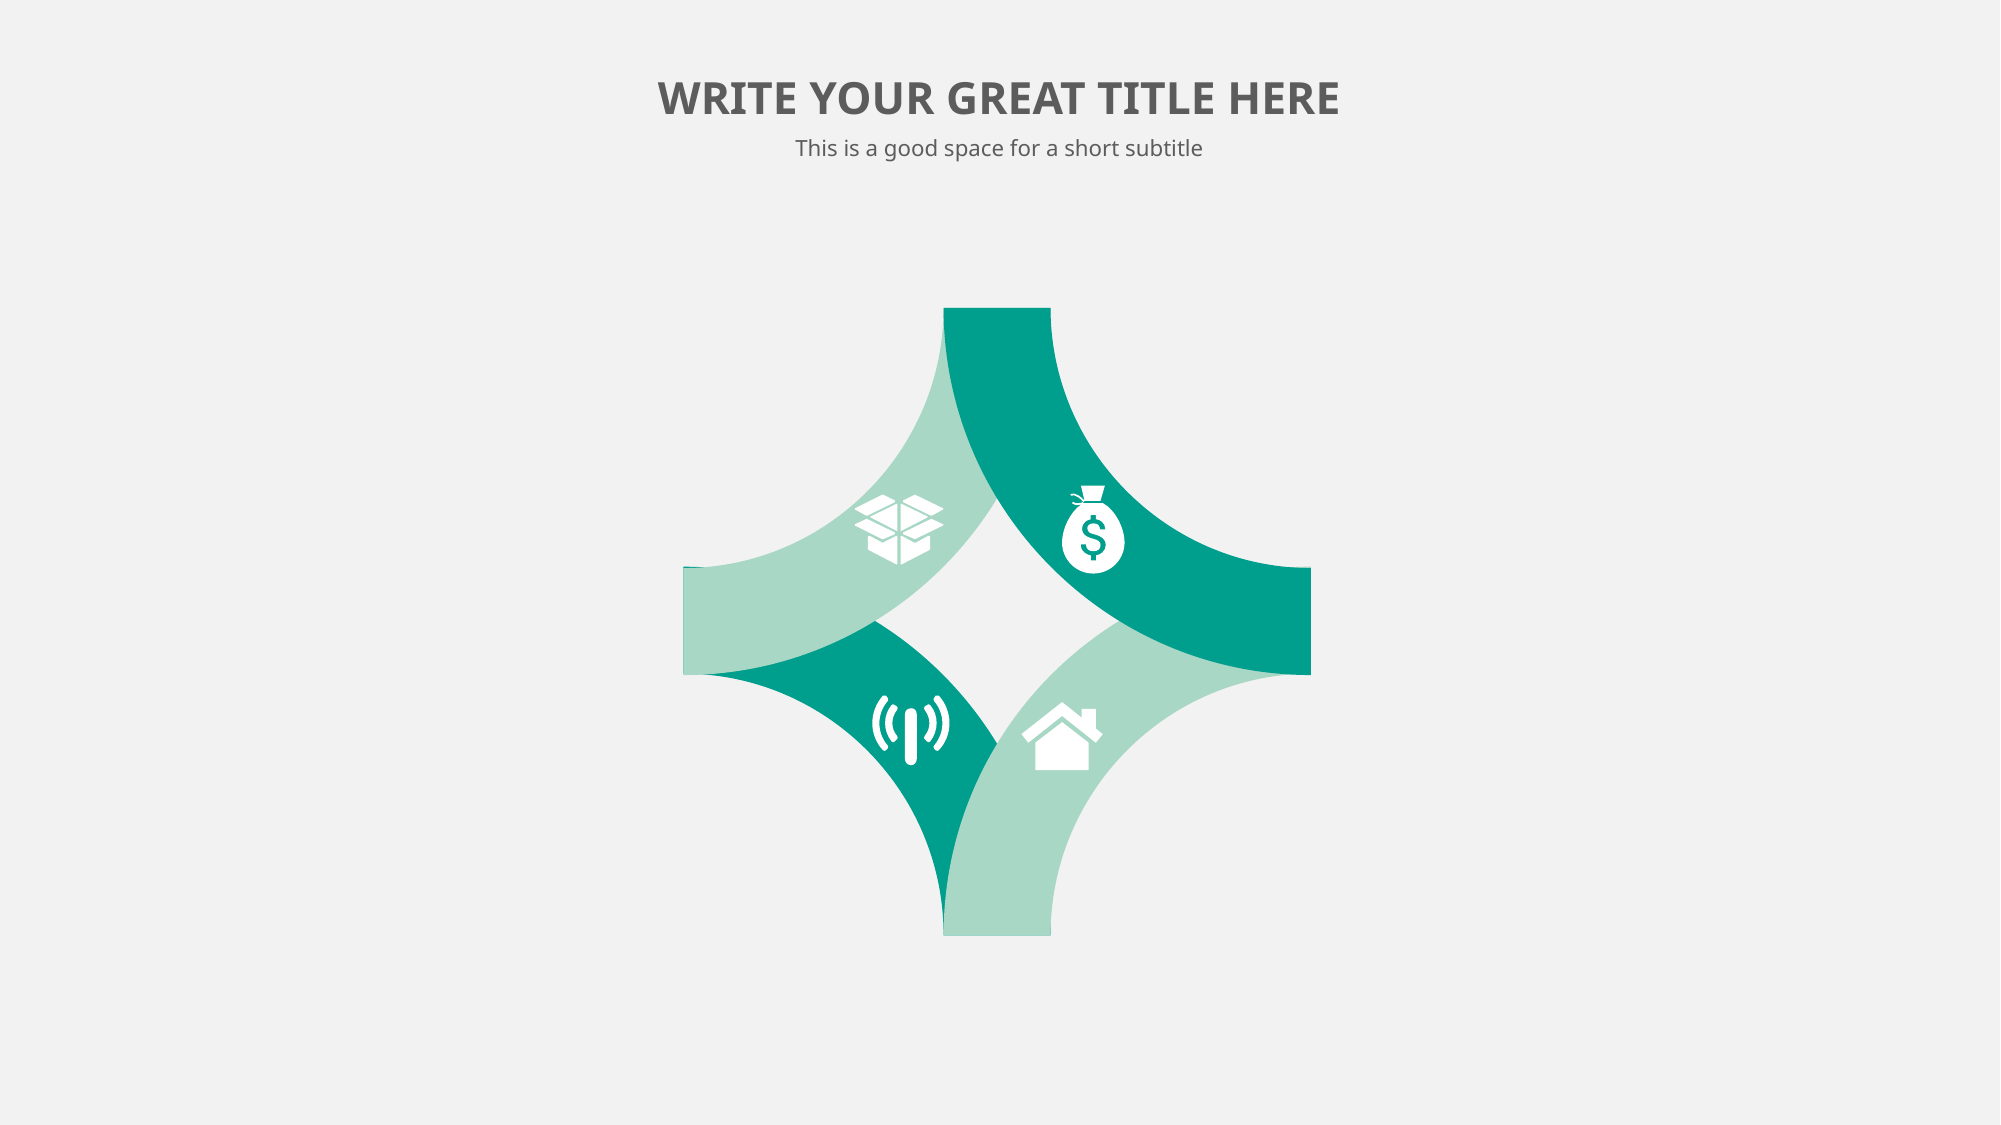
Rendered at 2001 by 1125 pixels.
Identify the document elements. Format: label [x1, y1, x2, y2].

text_box [683, 307, 1311, 936]
